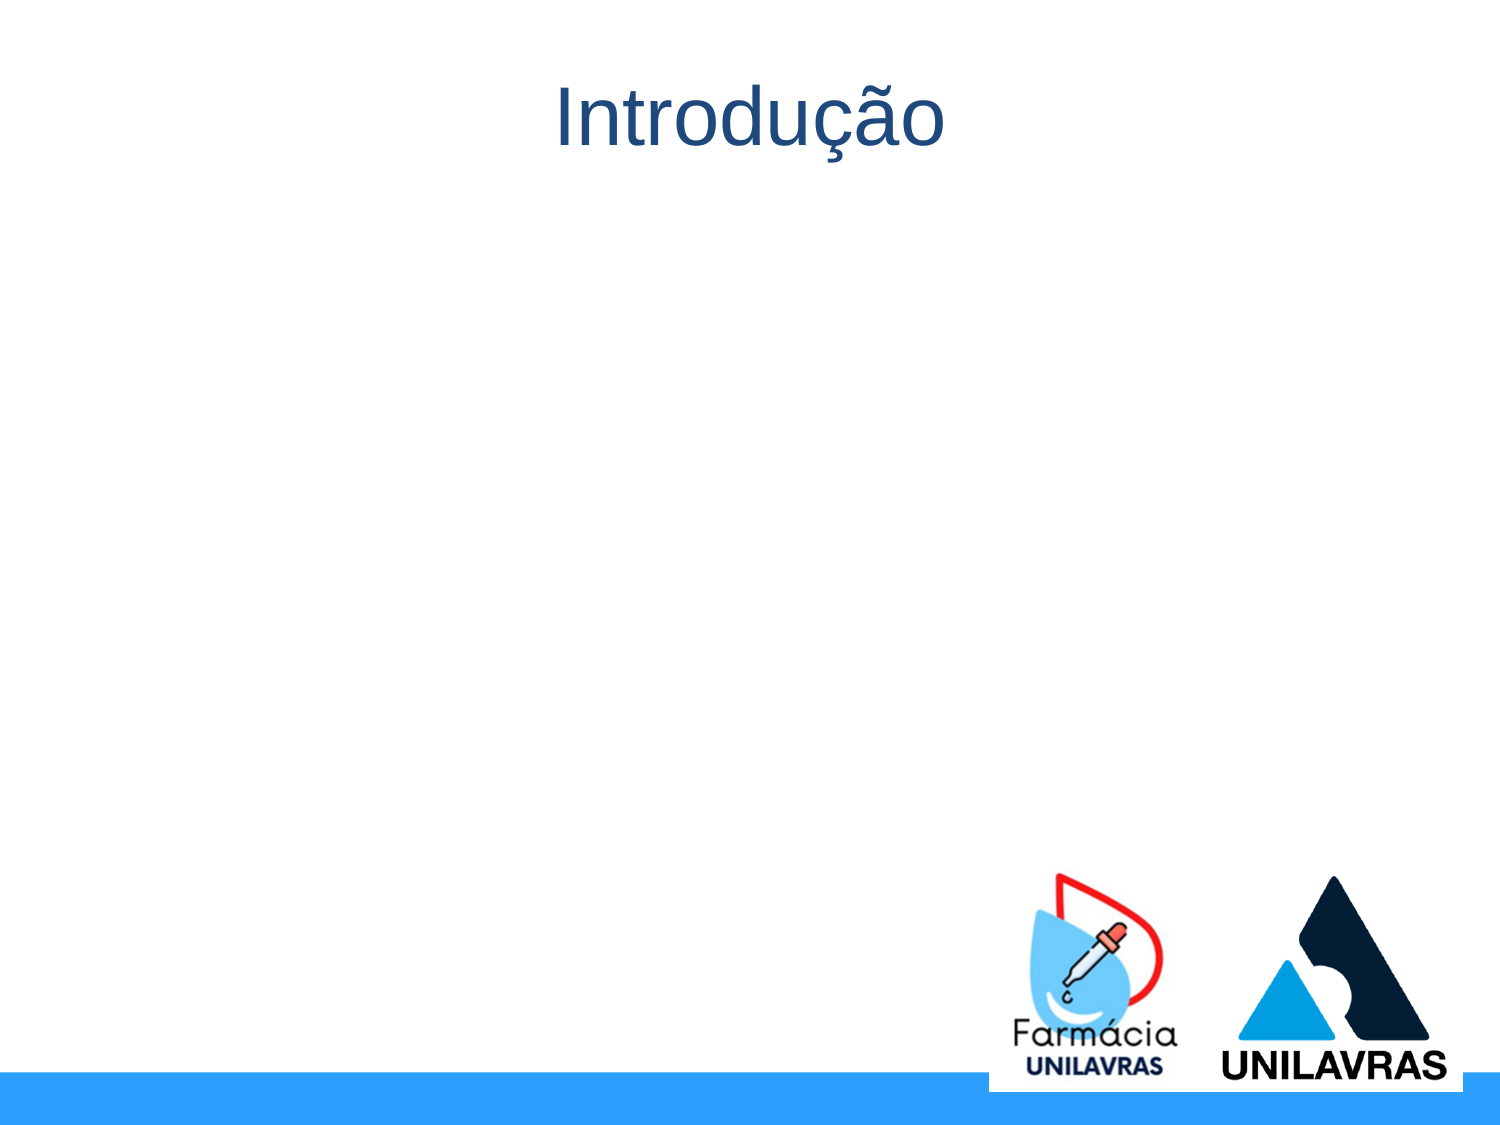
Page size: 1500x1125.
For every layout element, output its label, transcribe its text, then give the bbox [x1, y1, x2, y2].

title Introdução [75, 18, 1425, 206]
picture [988, 862, 1463, 1093]
text_box [0, 1070, 1500, 1125]
